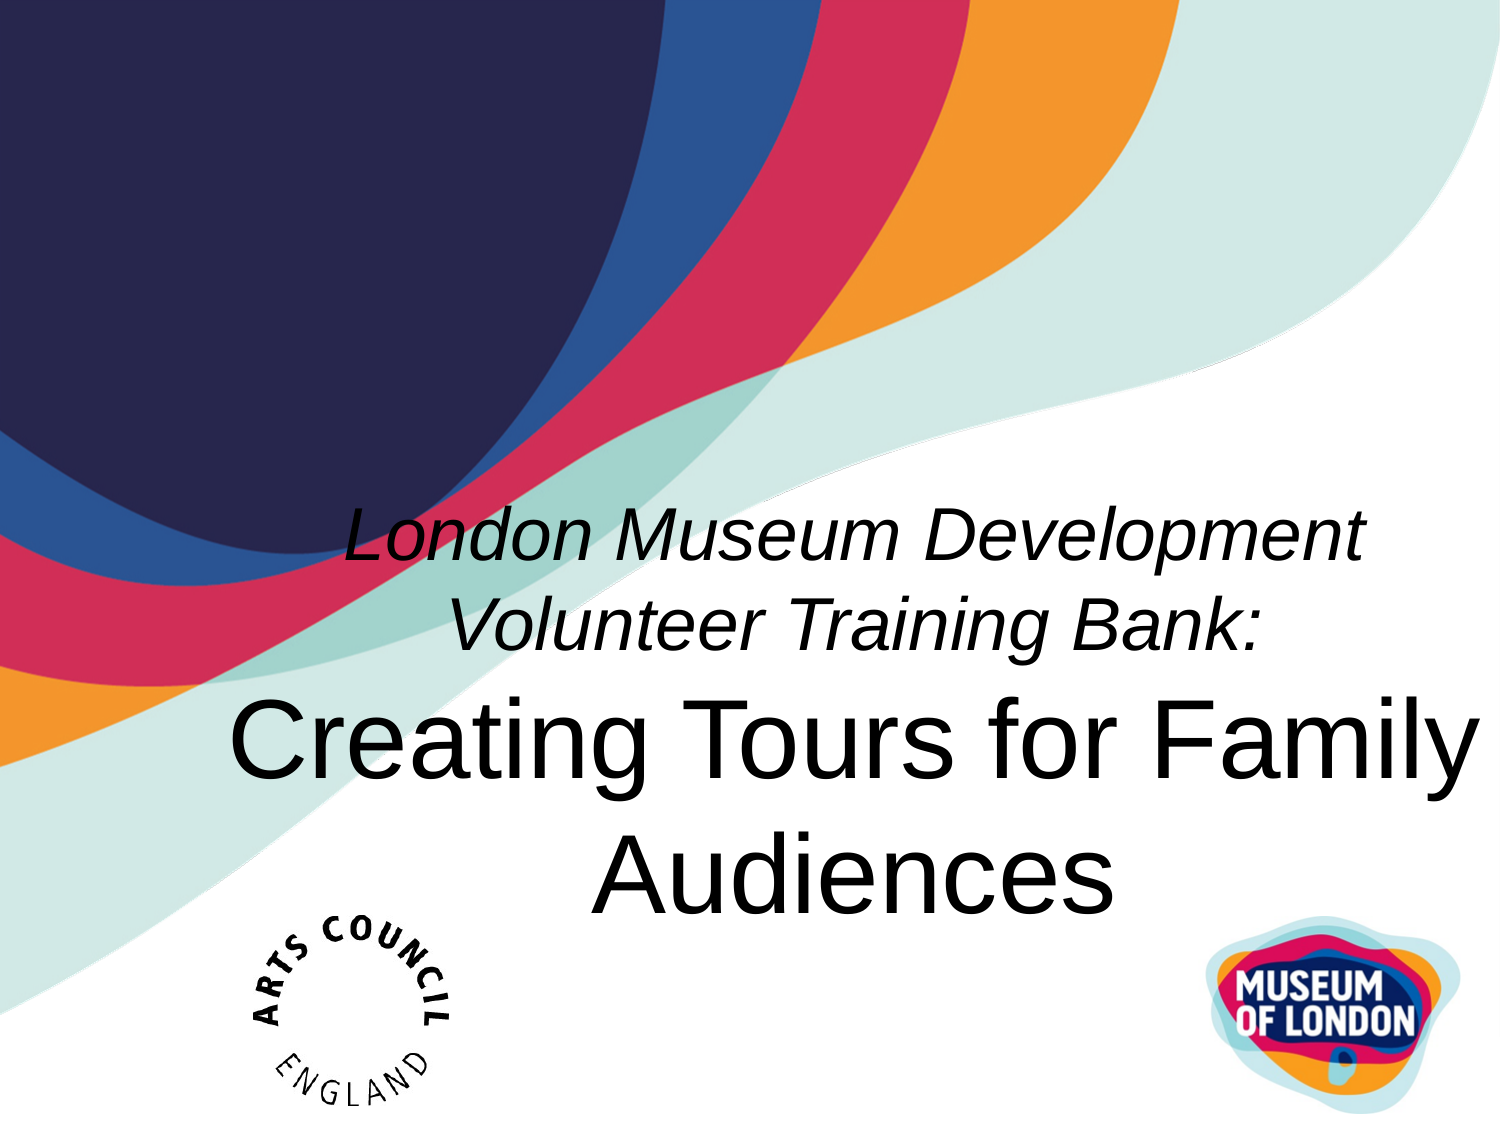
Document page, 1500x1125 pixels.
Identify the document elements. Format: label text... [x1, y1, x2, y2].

title London Museum Development Volunteer Training Bank: Creating Tours for Family Audiences [206, 552, 1500, 870]
picture [0, 0, 1500, 1114]
